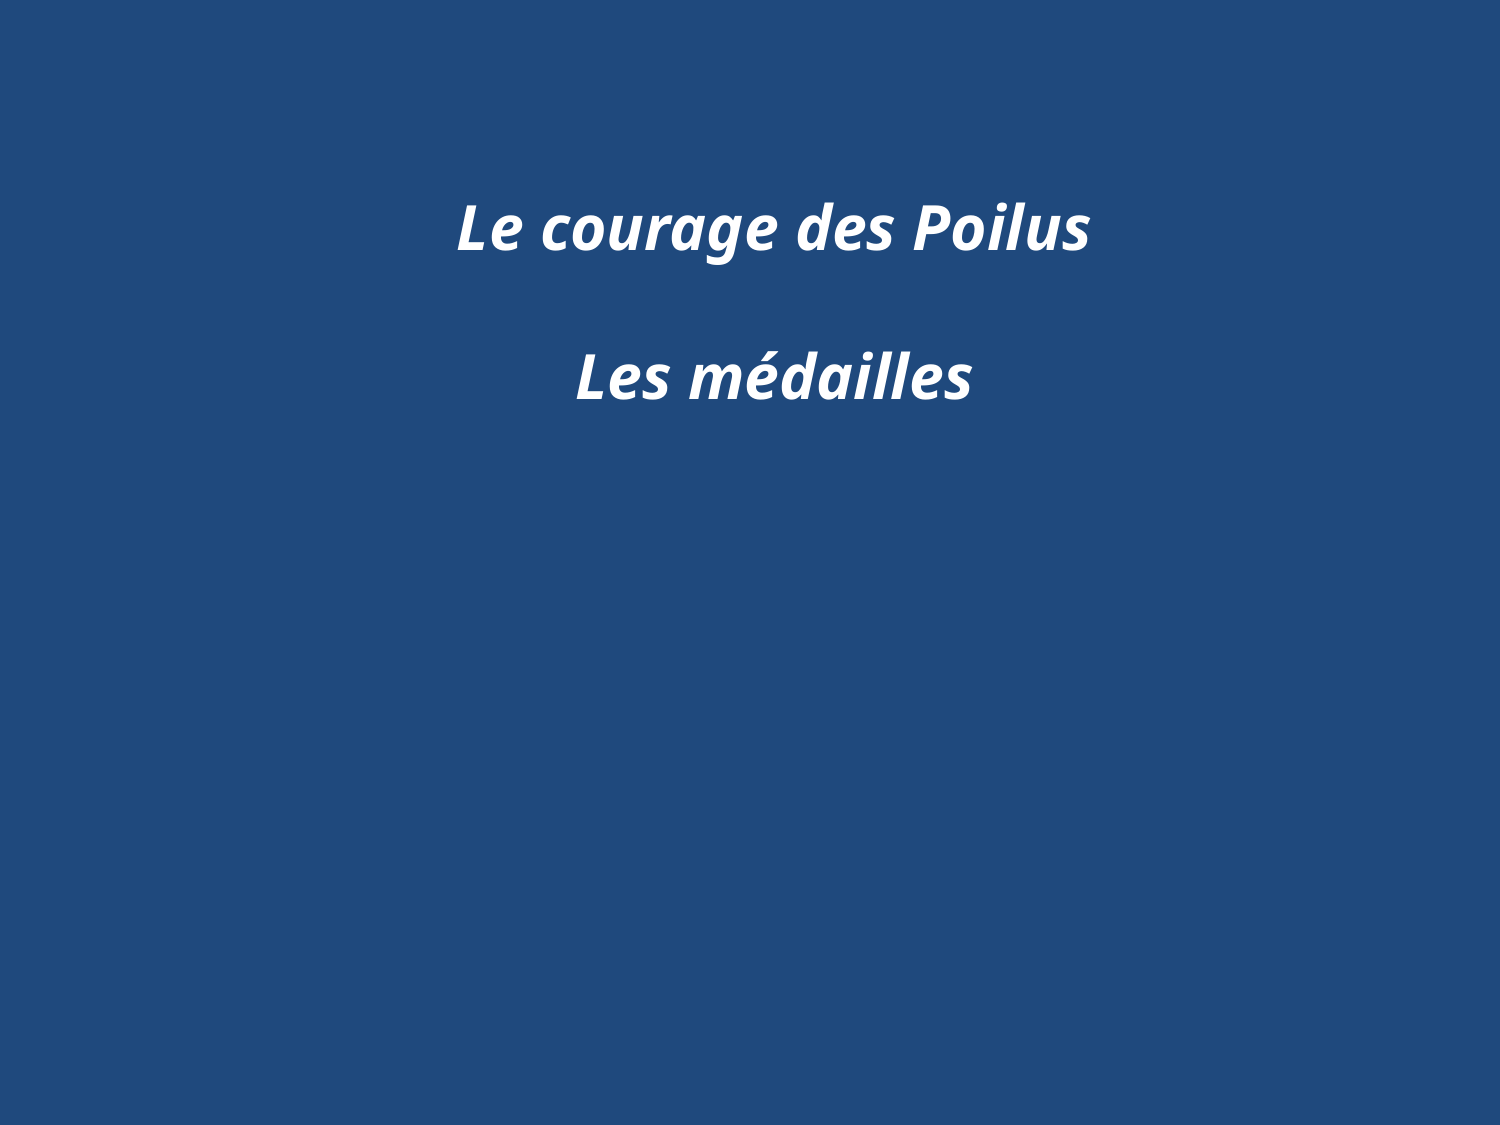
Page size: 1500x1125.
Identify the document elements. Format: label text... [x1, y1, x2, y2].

text_box Le courage des Poilus Les médailles [137, 179, 1413, 421]
